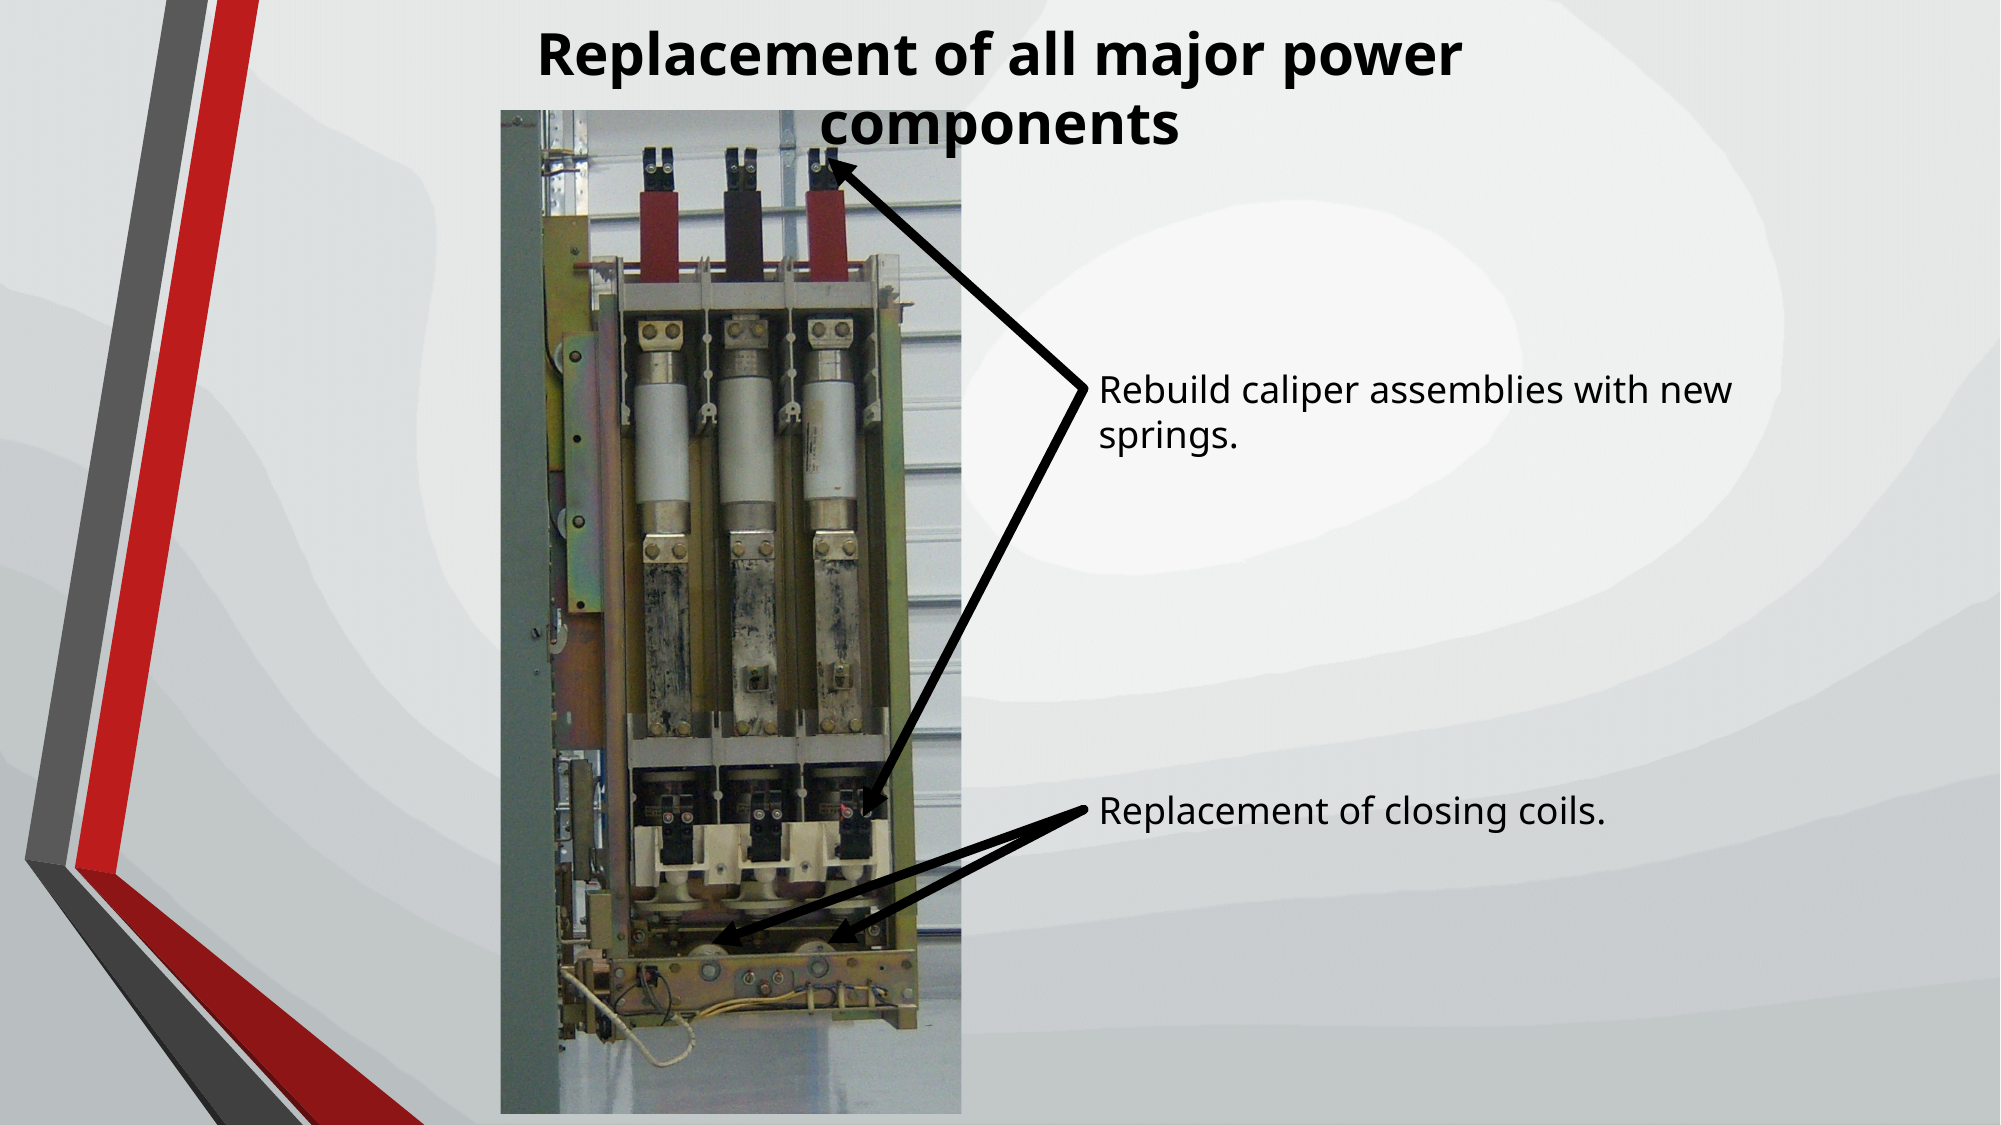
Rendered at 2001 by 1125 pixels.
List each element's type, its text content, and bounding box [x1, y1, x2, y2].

text_box Rebuild caliper assemblies with new springs. [1084, 358, 1788, 464]
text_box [711, 809, 1084, 944]
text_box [862, 388, 1085, 818]
text_box Replacement of closing coils. [1084, 779, 1788, 840]
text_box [827, 157, 1084, 389]
text_box Replacement of all major power components [405, 9, 1595, 164]
picture [500, 110, 962, 1114]
